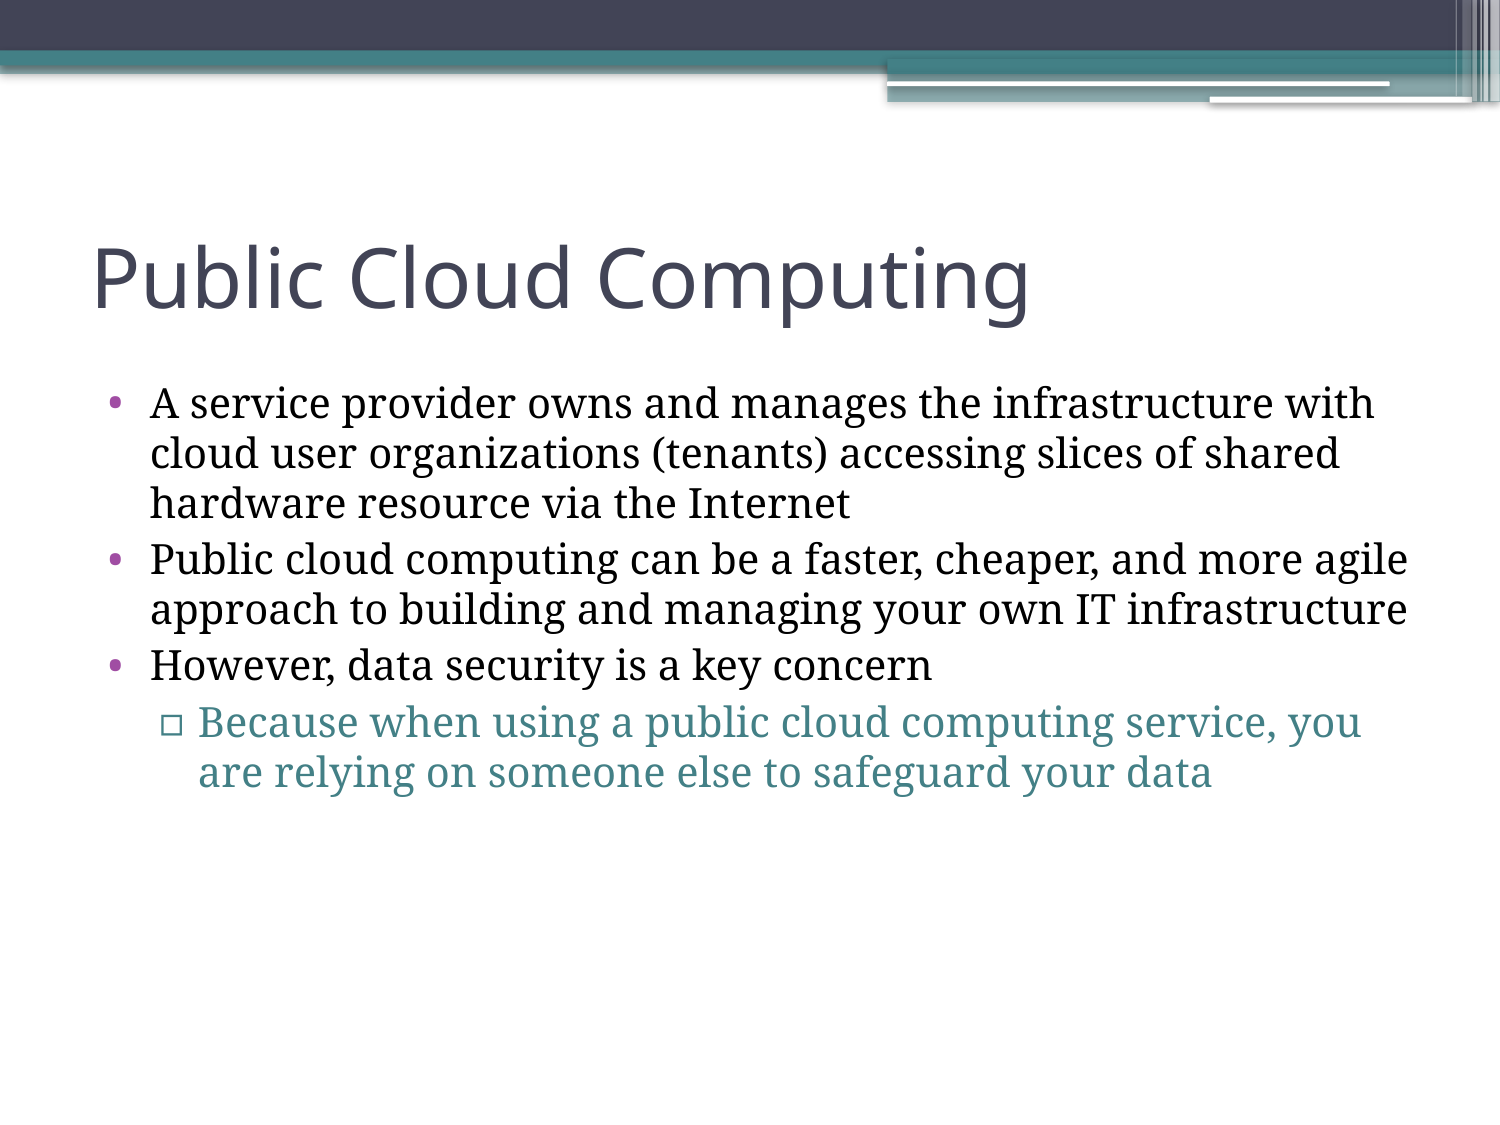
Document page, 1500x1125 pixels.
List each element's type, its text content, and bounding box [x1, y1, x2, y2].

list A service provider owns and manages the infrastructure with cloud user organizations (tenants) accessing slices of shared hardware resource via the Internet Public cloud computing can be a faster, cheaper, and more agile approach to building and managing your own IT infrastructure However, data security is a key concern Because when using a public cloud computing service, you are relying on someone else to safeguard your data [75, 369, 1425, 1079]
title Public Cloud Computing [75, 187, 1425, 363]
